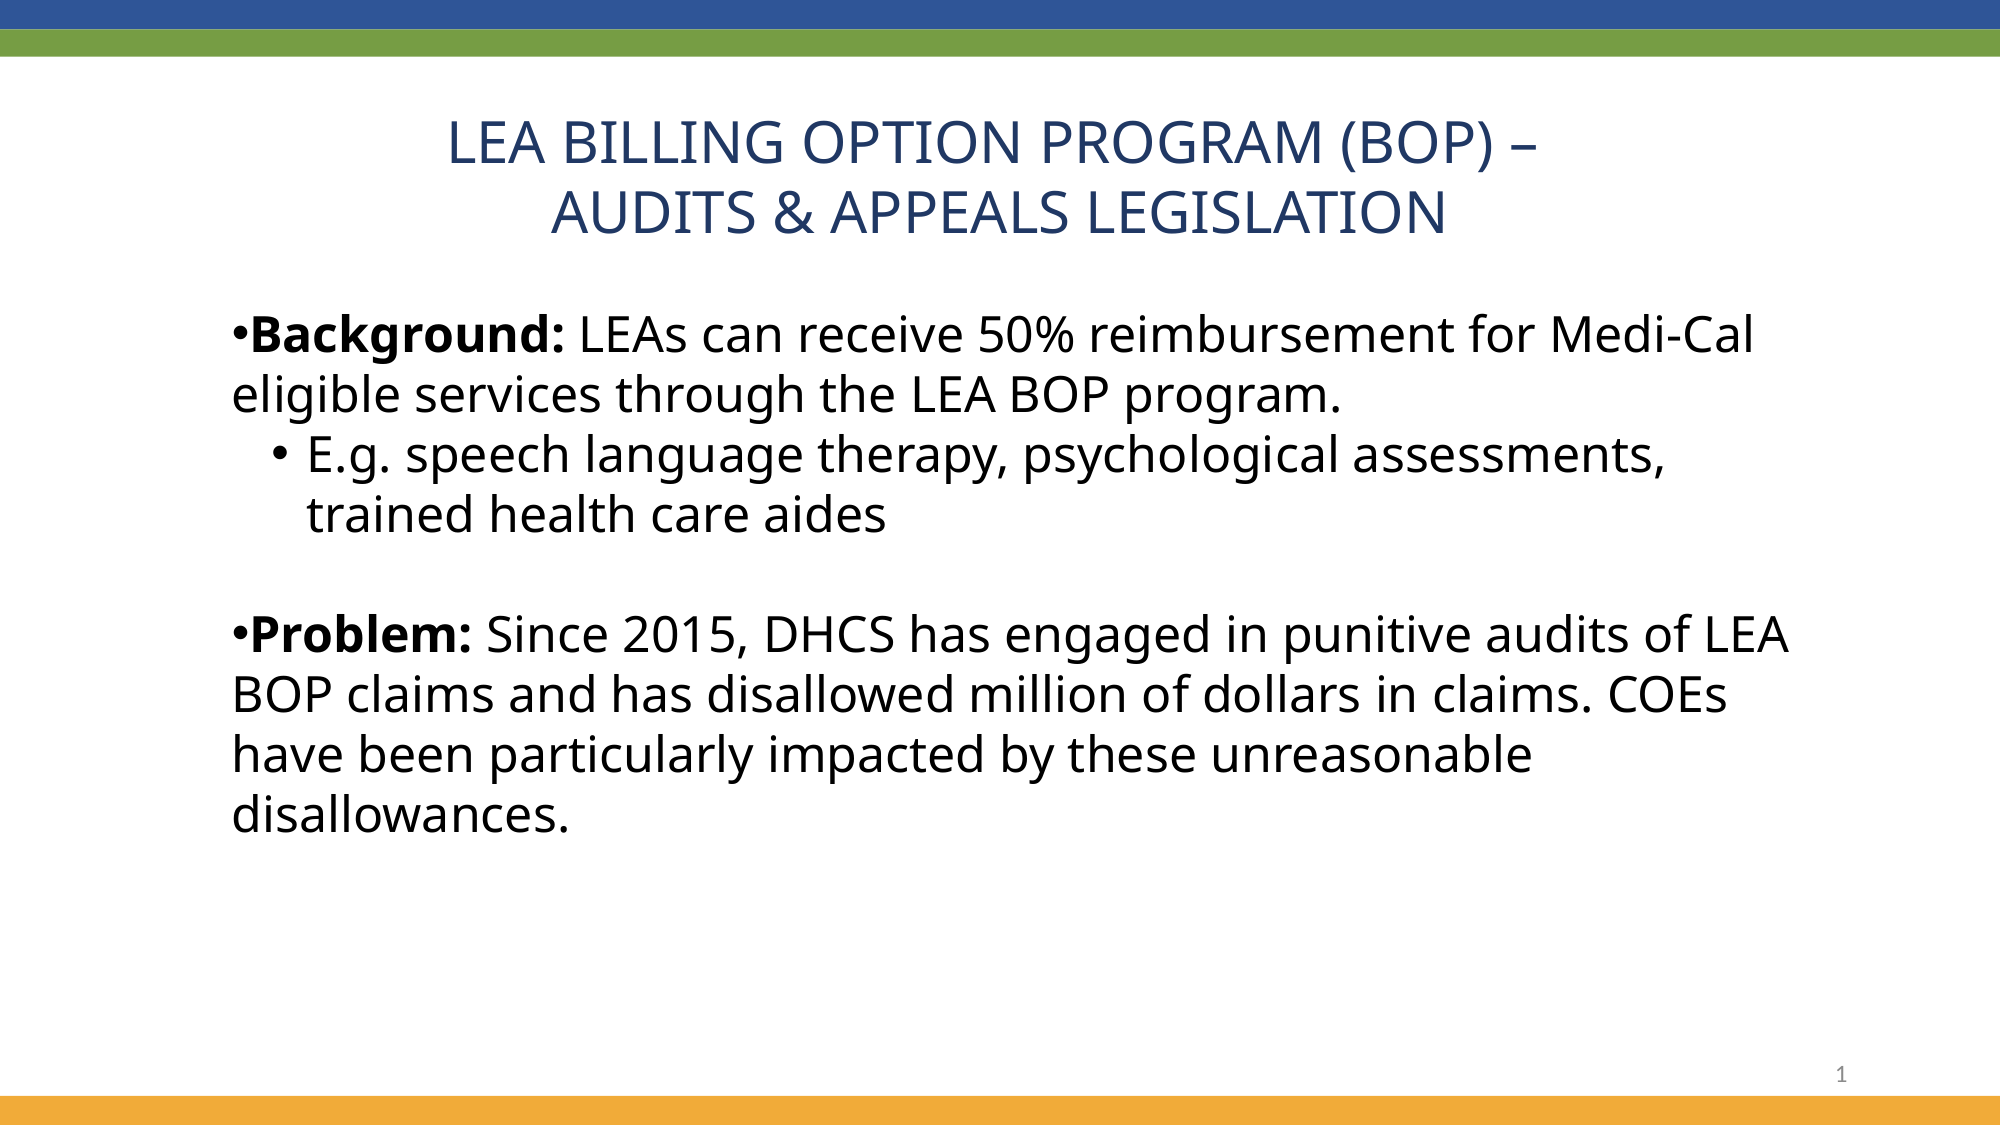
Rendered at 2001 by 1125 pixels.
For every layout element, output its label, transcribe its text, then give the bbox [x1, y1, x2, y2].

text_box Background: LEAs can receive 50% reimbursement for Medi-Cal eligible services through the LEA BOP program. E.g. speech language therapy, psychological assessments, trained health care aides Problem: Since 2015, DHCS has engaged in punitive audits of LEA BOP claims and has disallowed million of dollars in claims. COEs have been particularly impacted by these unreasonable disallowances. [217, 294, 1837, 970]
text_box LEA BILLING OPTION PROGRAM (BOP) – AUDITS & APPEALS LEGISLATION [0, 97, 2000, 253]
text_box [0, 0, 2000, 57]
slide_number 1 [1412, 1042, 1863, 1103]
text_box [0, 1095, 2000, 1125]
